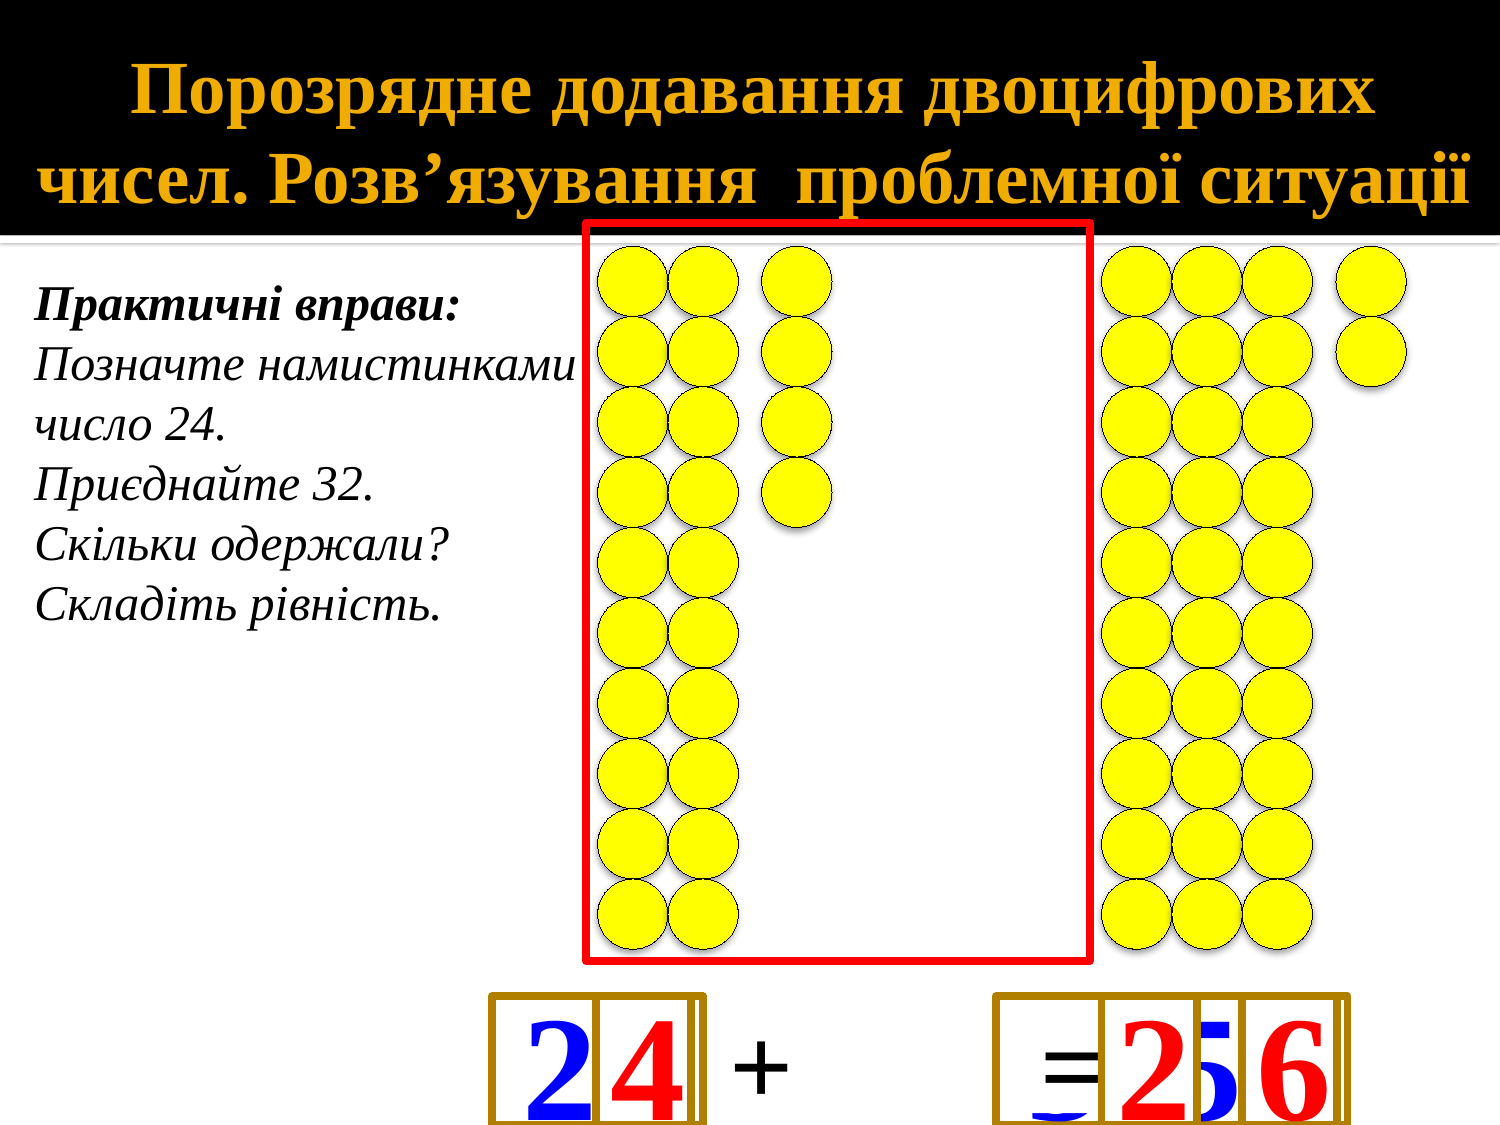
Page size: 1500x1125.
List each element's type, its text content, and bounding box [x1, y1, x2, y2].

text_box + [699, 1004, 824, 1117]
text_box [1242, 245, 1313, 950]
title Порозрядне додавання двоцифрових чисел. Розв’язування проблемної ситуації [0, 25, 1500, 231]
text_box 2 [1098, 992, 1201, 1125]
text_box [1171, 245, 1242, 950]
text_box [597, 245, 667, 950]
text_box [582, 219, 1094, 965]
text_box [667, 245, 739, 950]
text_box 4 [592, 992, 695, 1125]
list Практичні вправи: Позначте намистинками число 24. Приєднайте 32. Скільки одержали? Складіть рівність. [0, 255, 598, 1125]
text_box 50 [1340, 992, 1351, 1125]
text_box 20 [488, 992, 593, 1125]
text_box 30 [992, 992, 1099, 1125]
text_box 6 [1238, 992, 1341, 1125]
text_box [1335, 246, 1407, 315]
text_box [1101, 245, 1171, 950]
text_box 20 [694, 992, 707, 1125]
text_box [1335, 316, 1407, 387]
text_box = [1021, 1004, 1098, 1117]
text_box 50 [1200, 992, 1239, 1125]
